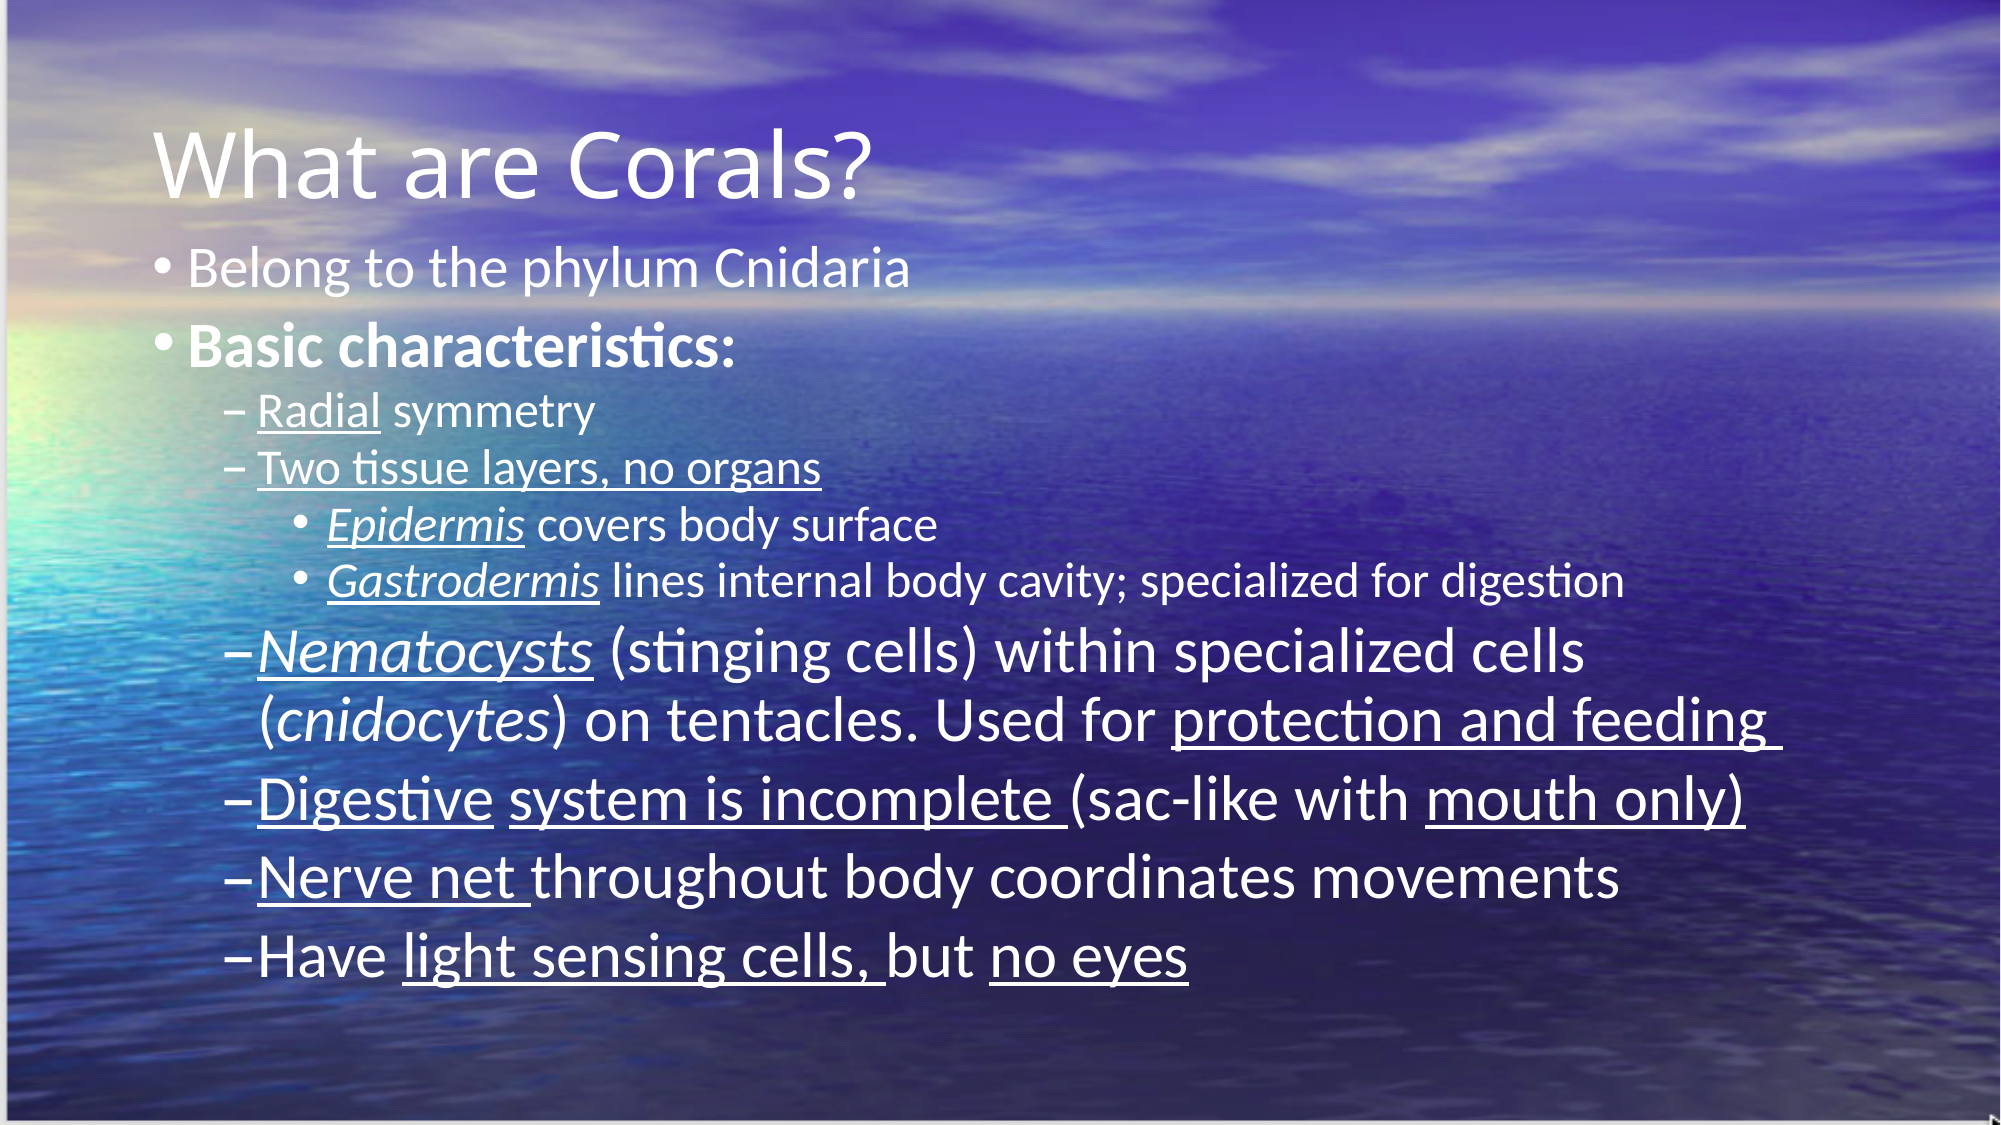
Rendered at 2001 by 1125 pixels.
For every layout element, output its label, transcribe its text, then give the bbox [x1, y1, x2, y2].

title What are Corals? [137, 59, 1863, 228]
list Belong to the phylum Cnidaria Basic characteristics: Radial symmetry Two tissue layers, no organs Epidermis covers body surface Gastrodermis lines internal body cavity; specialized for digestion Nematocysts (stinging cells) within specialized cells (cnidocytes) on tentacles. Used for protection and feeding Digestive system is incomplete (sac-like with mouth only) Nerve net throughout body coordinates movements Have light sensing cells, but no eyes [137, 228, 1863, 1014]
picture [0, 0, 2001, 1125]
